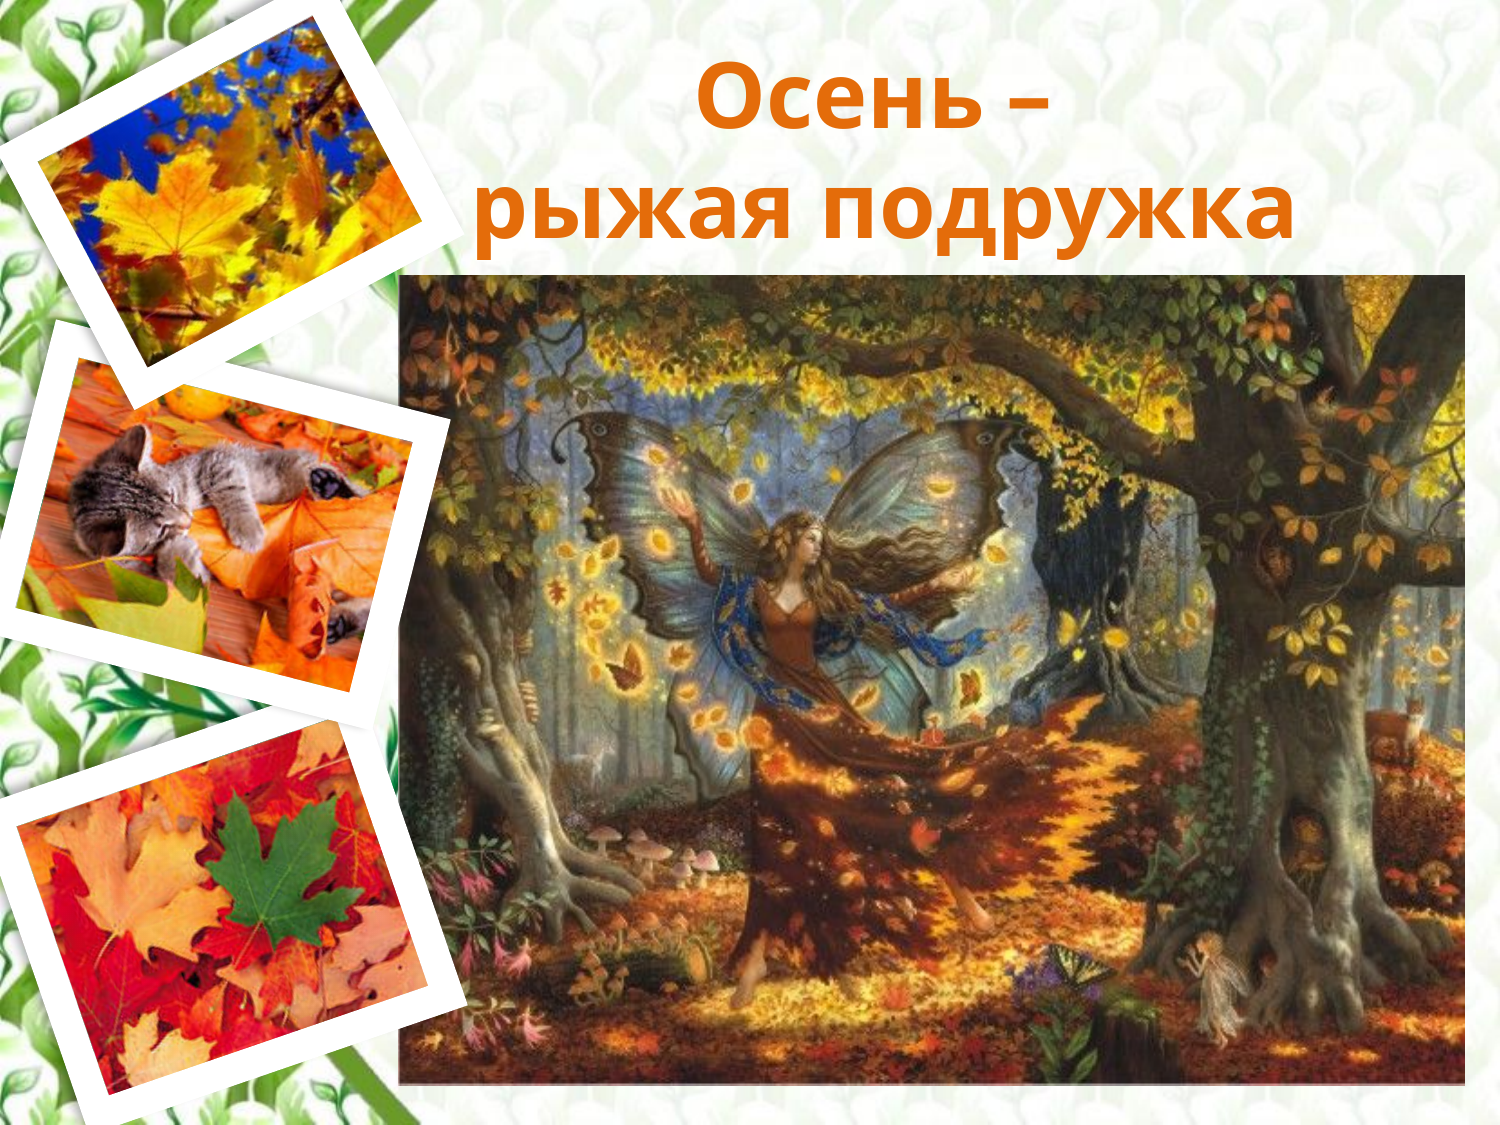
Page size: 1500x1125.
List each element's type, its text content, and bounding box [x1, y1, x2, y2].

picture [0, 0, 1500, 1125]
title Осень – рыжая подружка [342, 0, 1500, 294]
